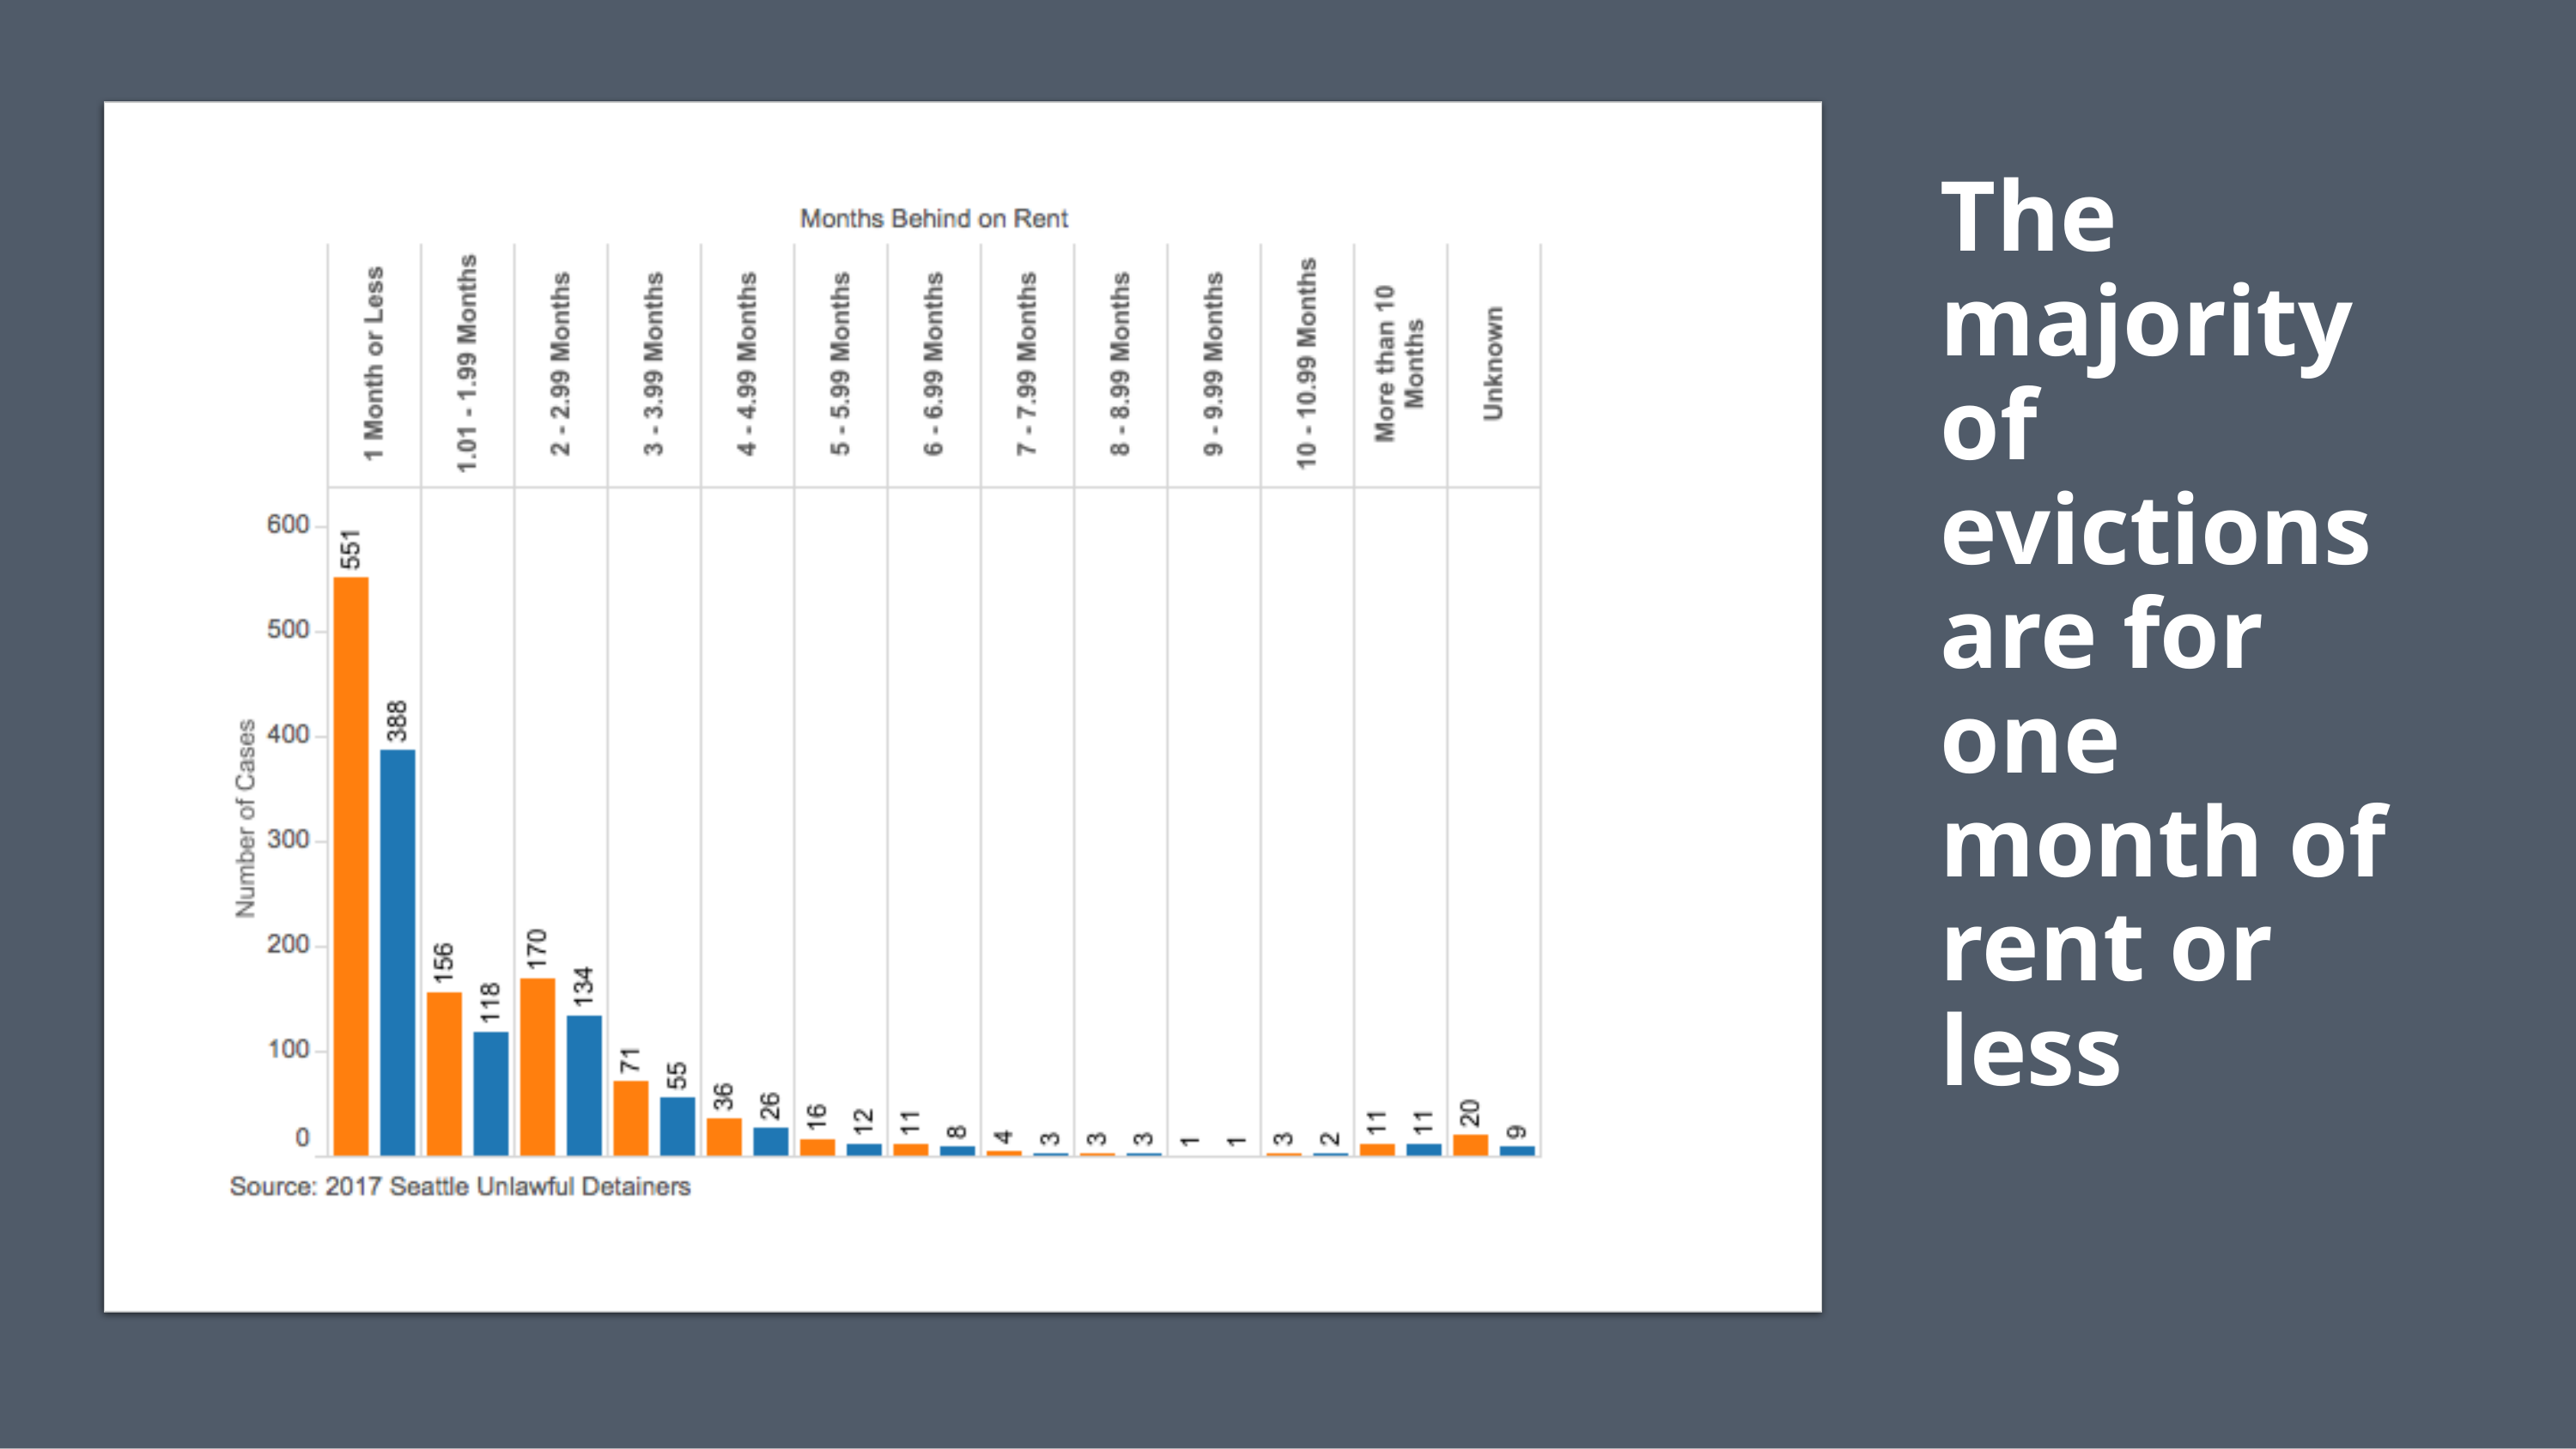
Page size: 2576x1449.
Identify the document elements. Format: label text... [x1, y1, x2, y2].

title The majority of evictions are for one month of rent or less [1921, 130, 2474, 1143]
text_box [103, 101, 1823, 1313]
text_box [0, 0, 2576, 1449]
picture [206, 198, 1720, 1216]
